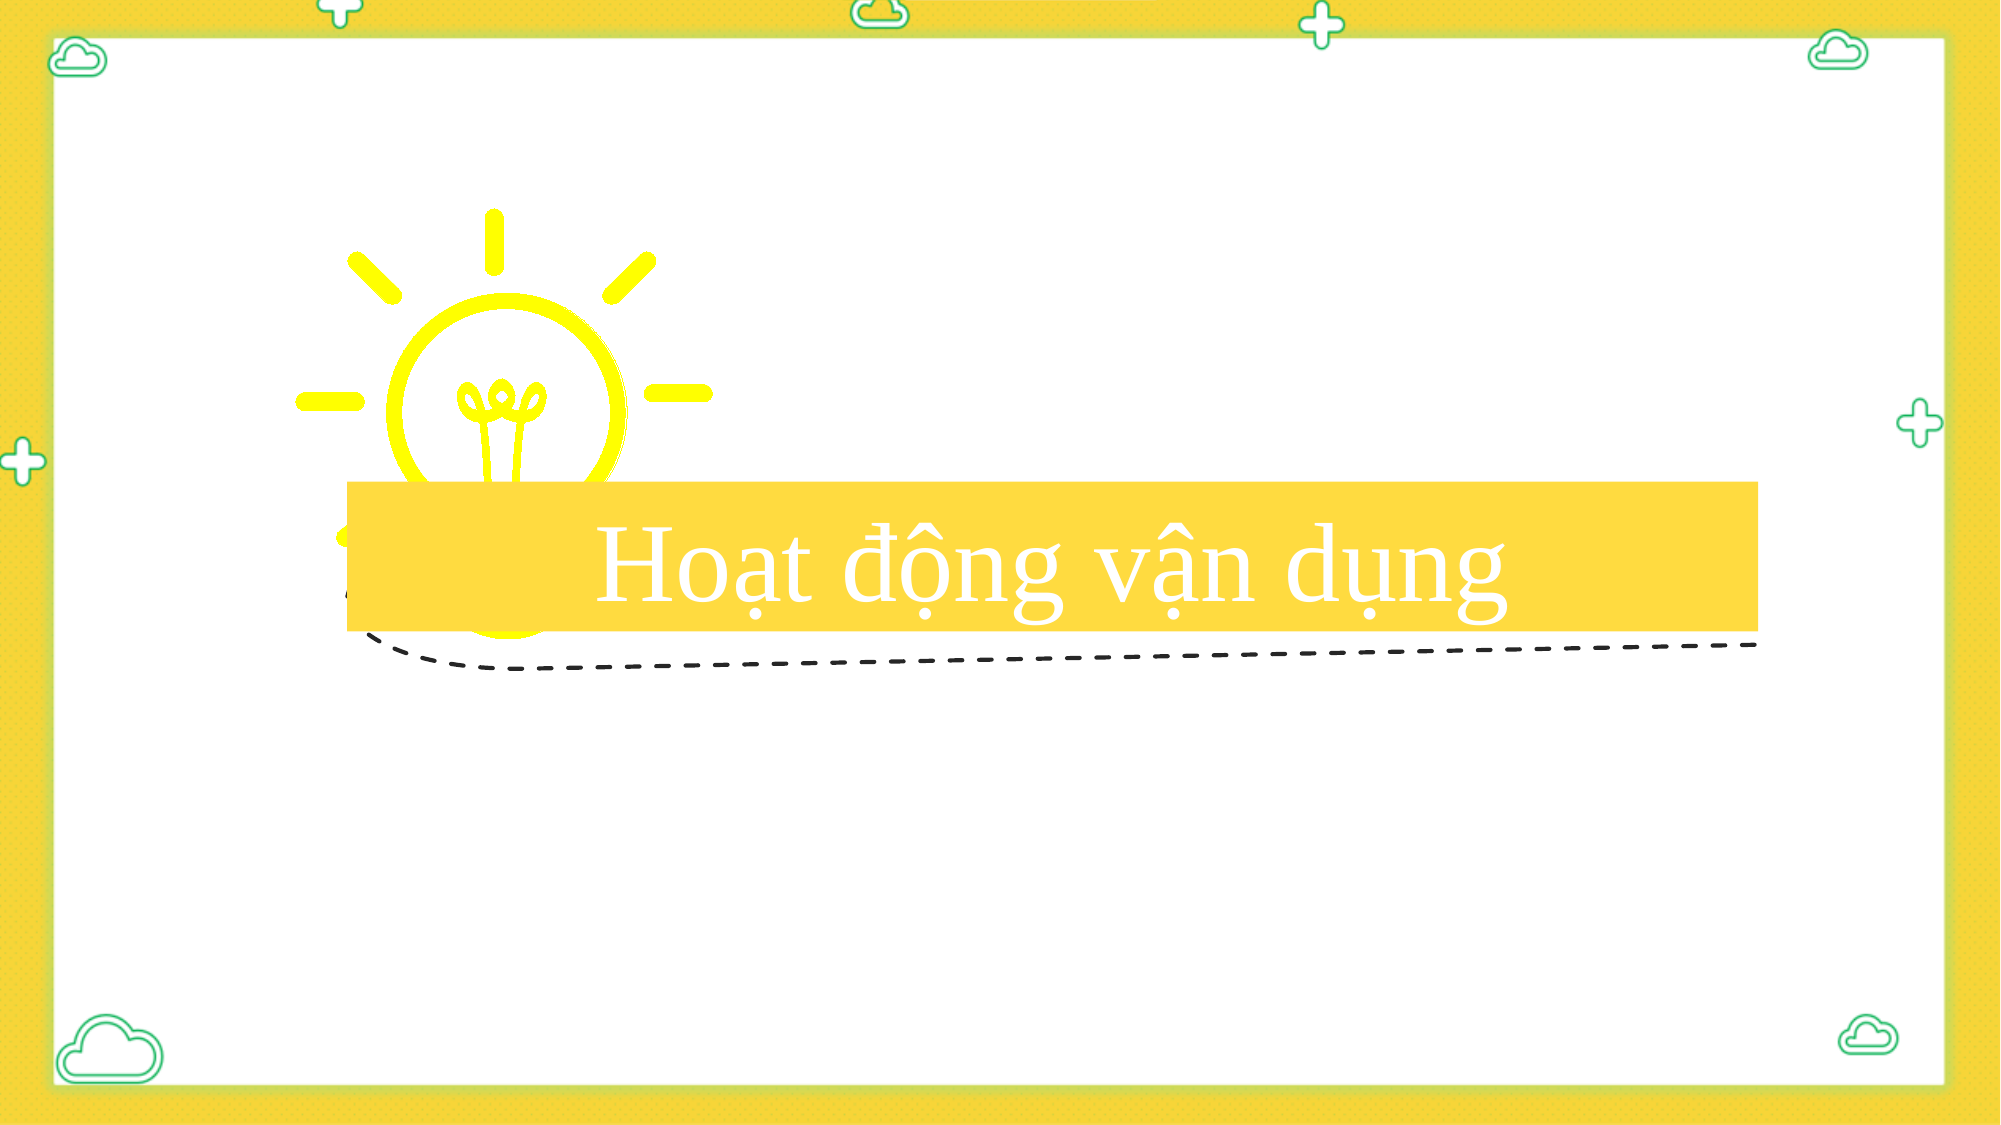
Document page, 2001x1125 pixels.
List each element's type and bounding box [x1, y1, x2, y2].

text_box [295, 208, 713, 639]
picture [0, 0, 2001, 1125]
text_box [346, 481, 1759, 669]
